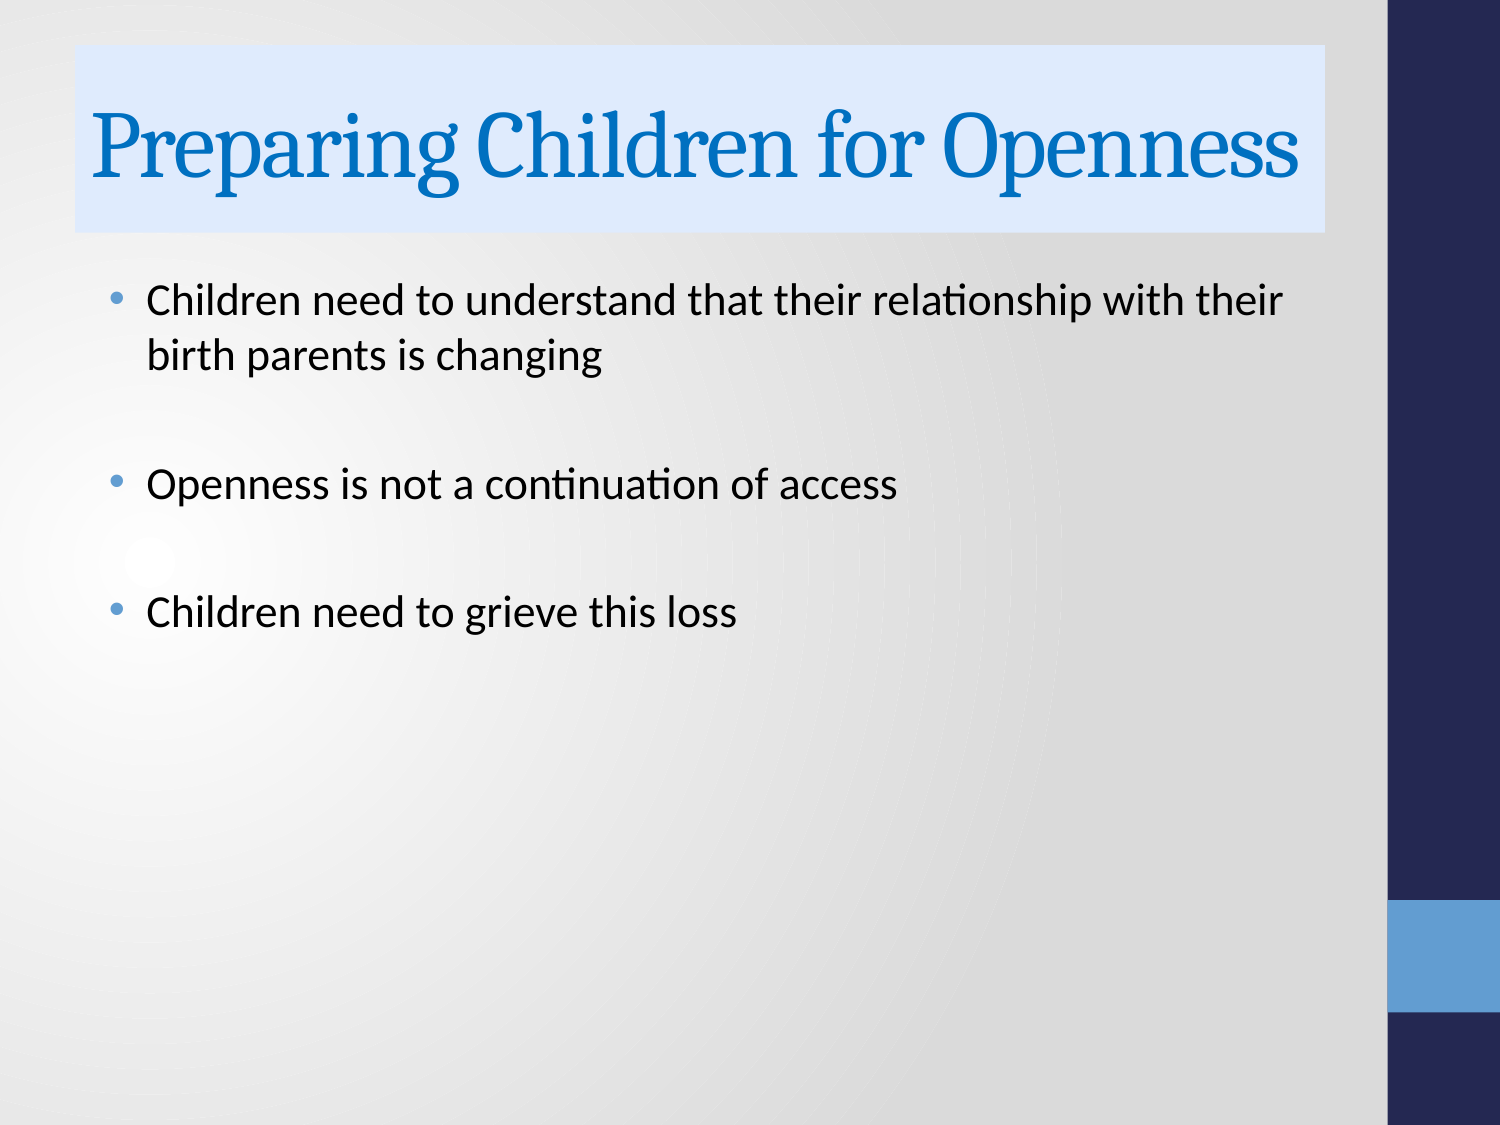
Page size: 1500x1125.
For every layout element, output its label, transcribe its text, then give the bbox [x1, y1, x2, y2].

title Preparing Children for Openness [75, 45, 1325, 233]
list Children need to understand that their relationship with their birth parents is changing Openness is not a continuation of access Children need to grieve this loss [75, 262, 1325, 1050]
